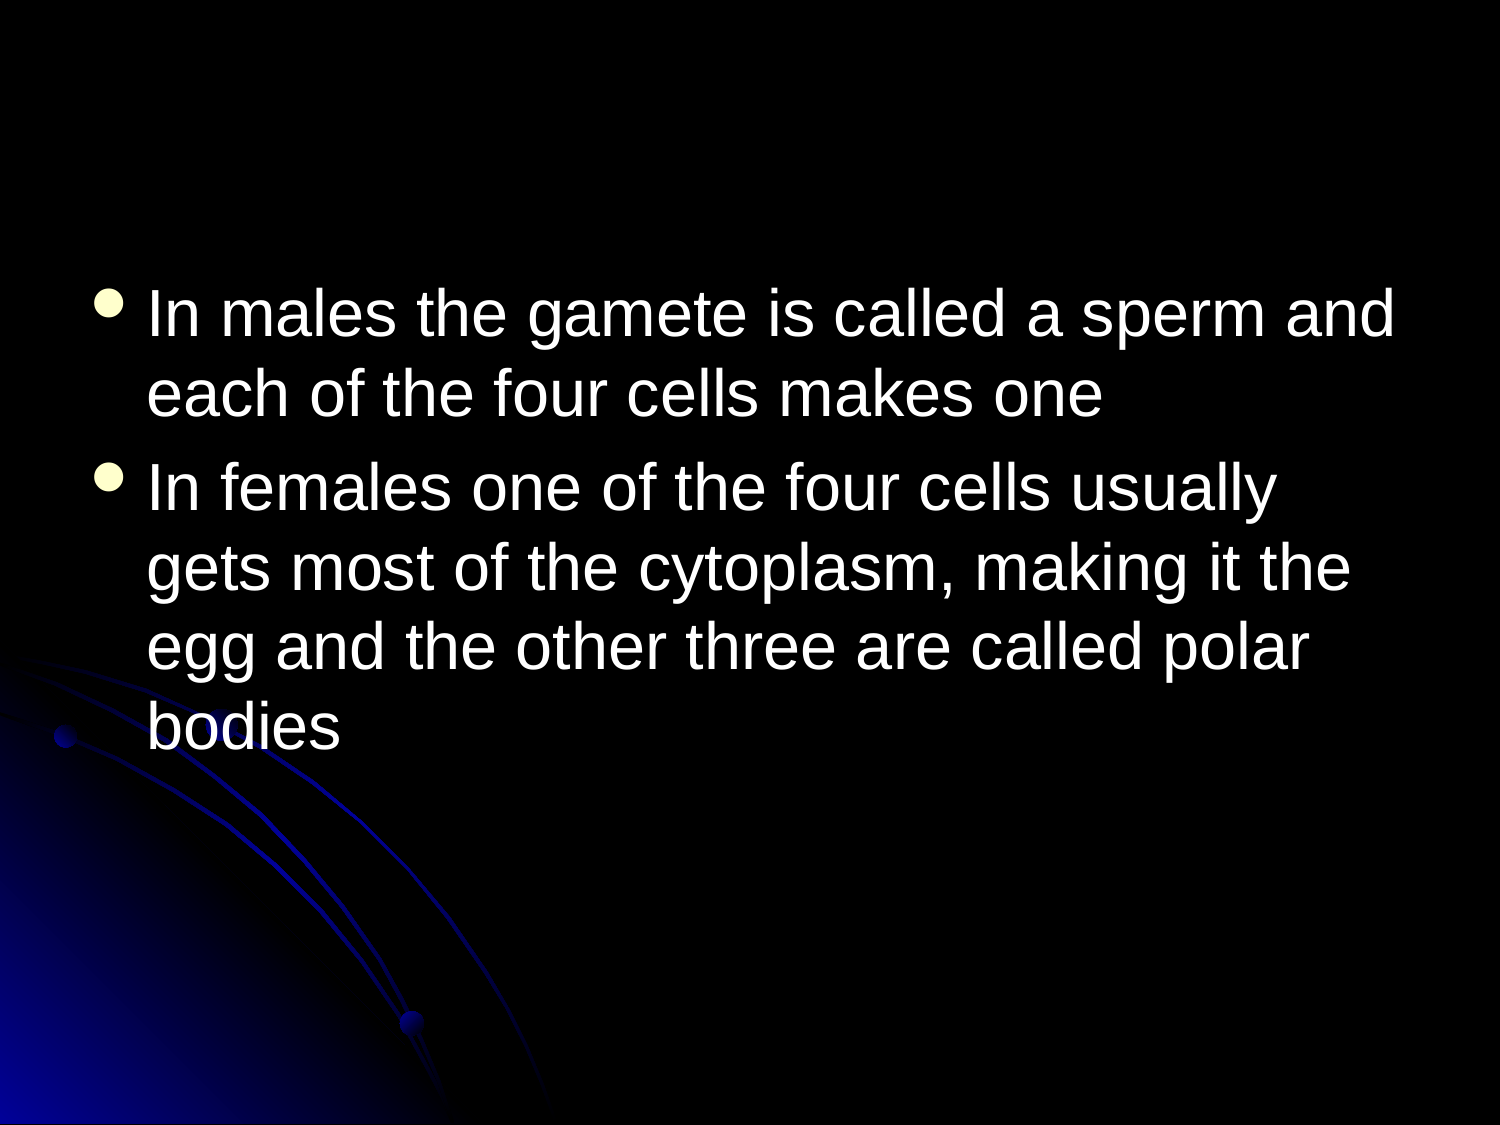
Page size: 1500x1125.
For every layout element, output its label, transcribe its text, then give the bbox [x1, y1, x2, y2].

list In males the gamete is called a sperm and each of the four cells makes one In females one of the four cells usually gets most of the cytoplasm, making it the egg and the other three are called polar bodies [75, 262, 1425, 1006]
